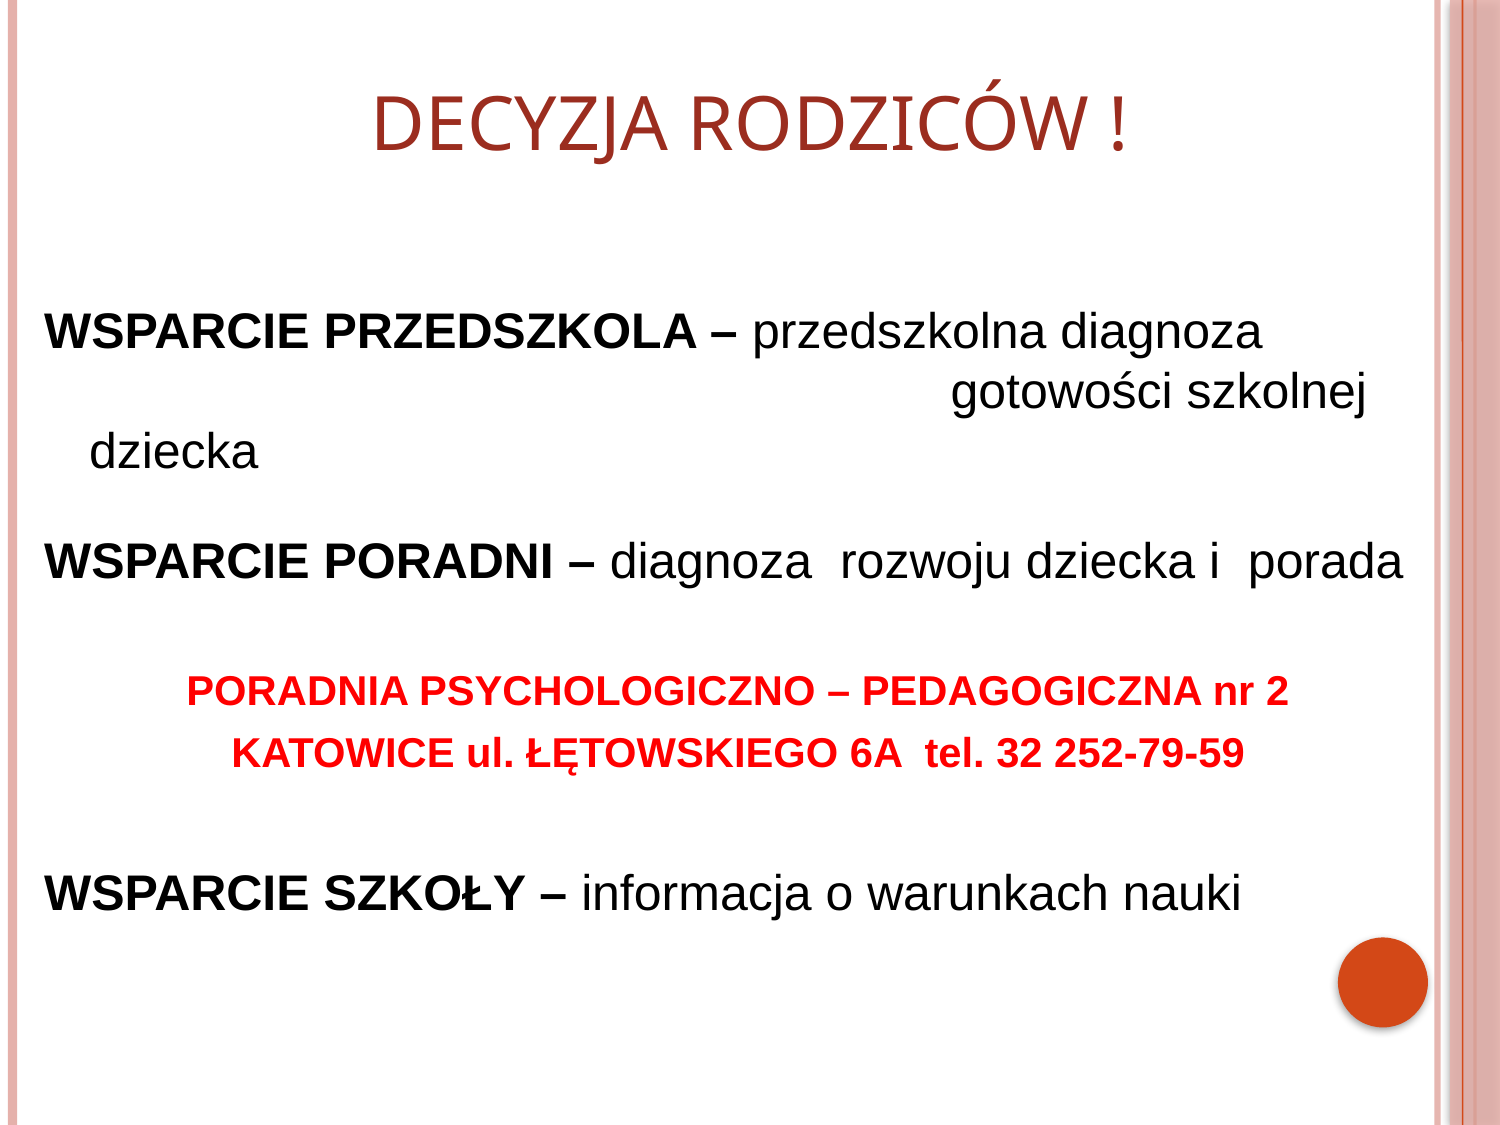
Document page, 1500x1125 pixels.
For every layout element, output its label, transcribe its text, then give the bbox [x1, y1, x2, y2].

list WSPARCIE PRZEDSZKOLA – przedszkolna diagnoza gotowości szkolnej dziecka WSPARCIE PORADNI – diagnoza rozwoju dziecka i porada PORADNIA PSYCHOLOGICZNO – PEDAGOGICZNA nr 2 KATOWICE ul. ŁĘTOWSKIEGO 6A tel. 32 252-79-59 WSPARCIE SZKOŁY – informacja o warunkach nauki [29, 290, 1447, 1059]
title DECYZJA RODZICÓW ! [75, 0, 1425, 173]
